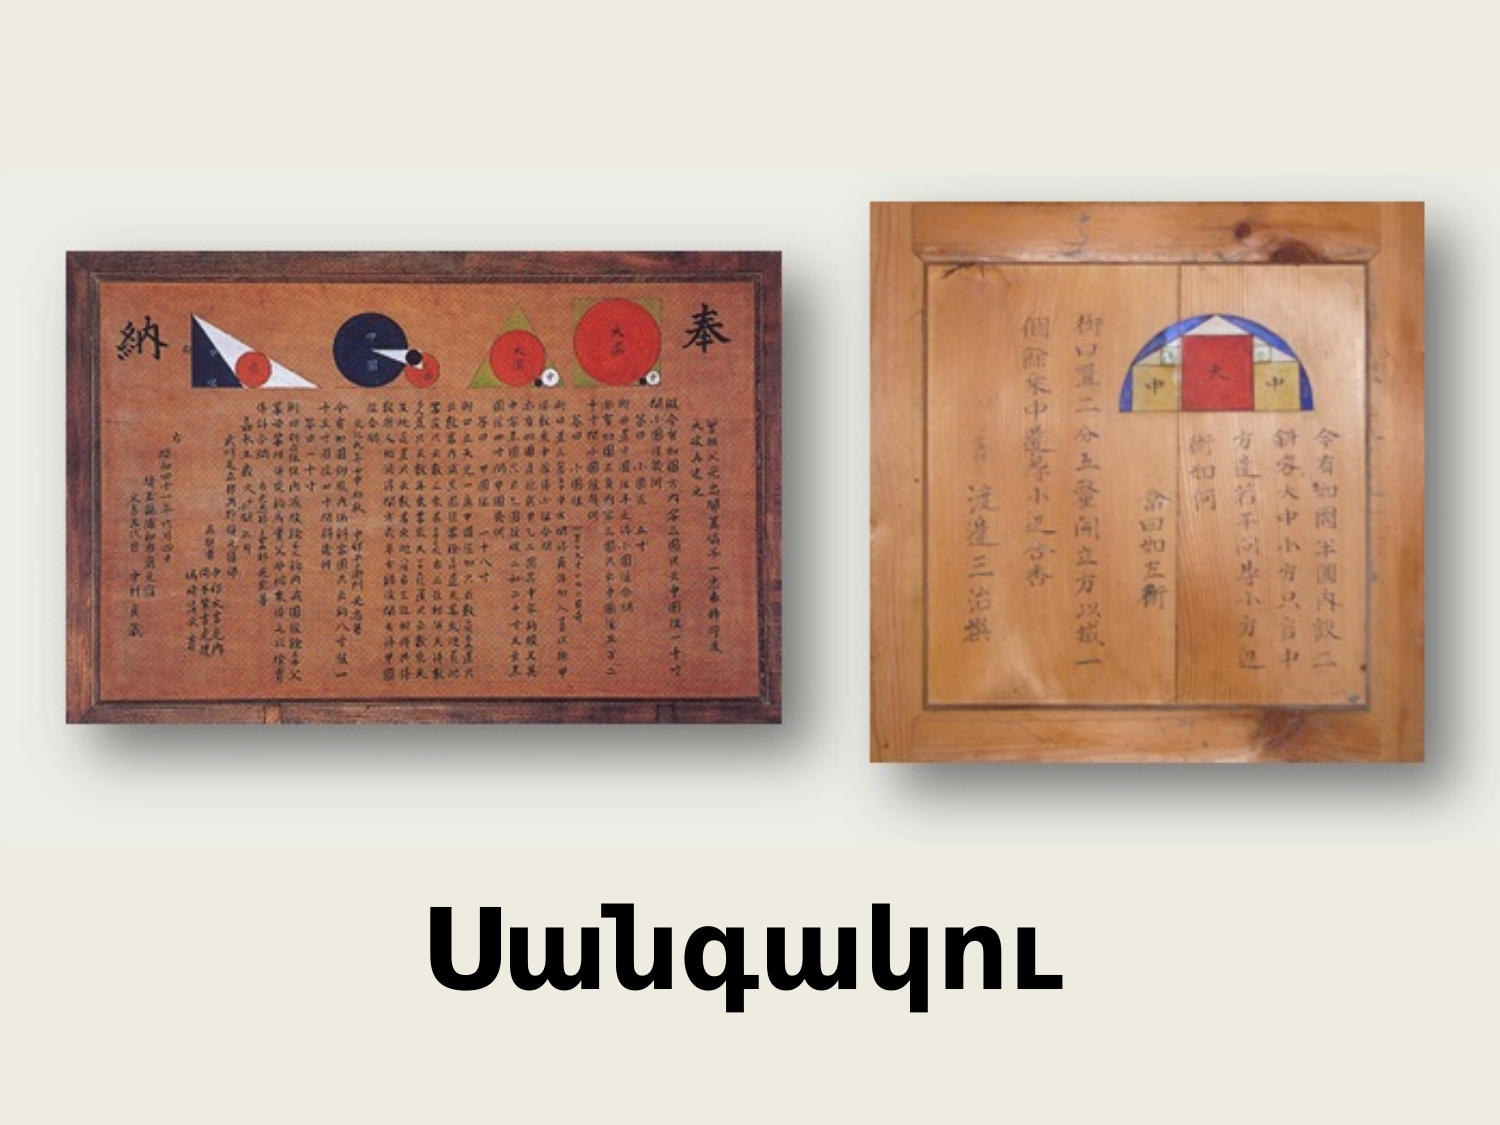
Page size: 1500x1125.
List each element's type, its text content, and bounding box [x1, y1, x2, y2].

picture [2, 172, 1500, 846]
text_box Սանգակու [405, 869, 1079, 1020]
